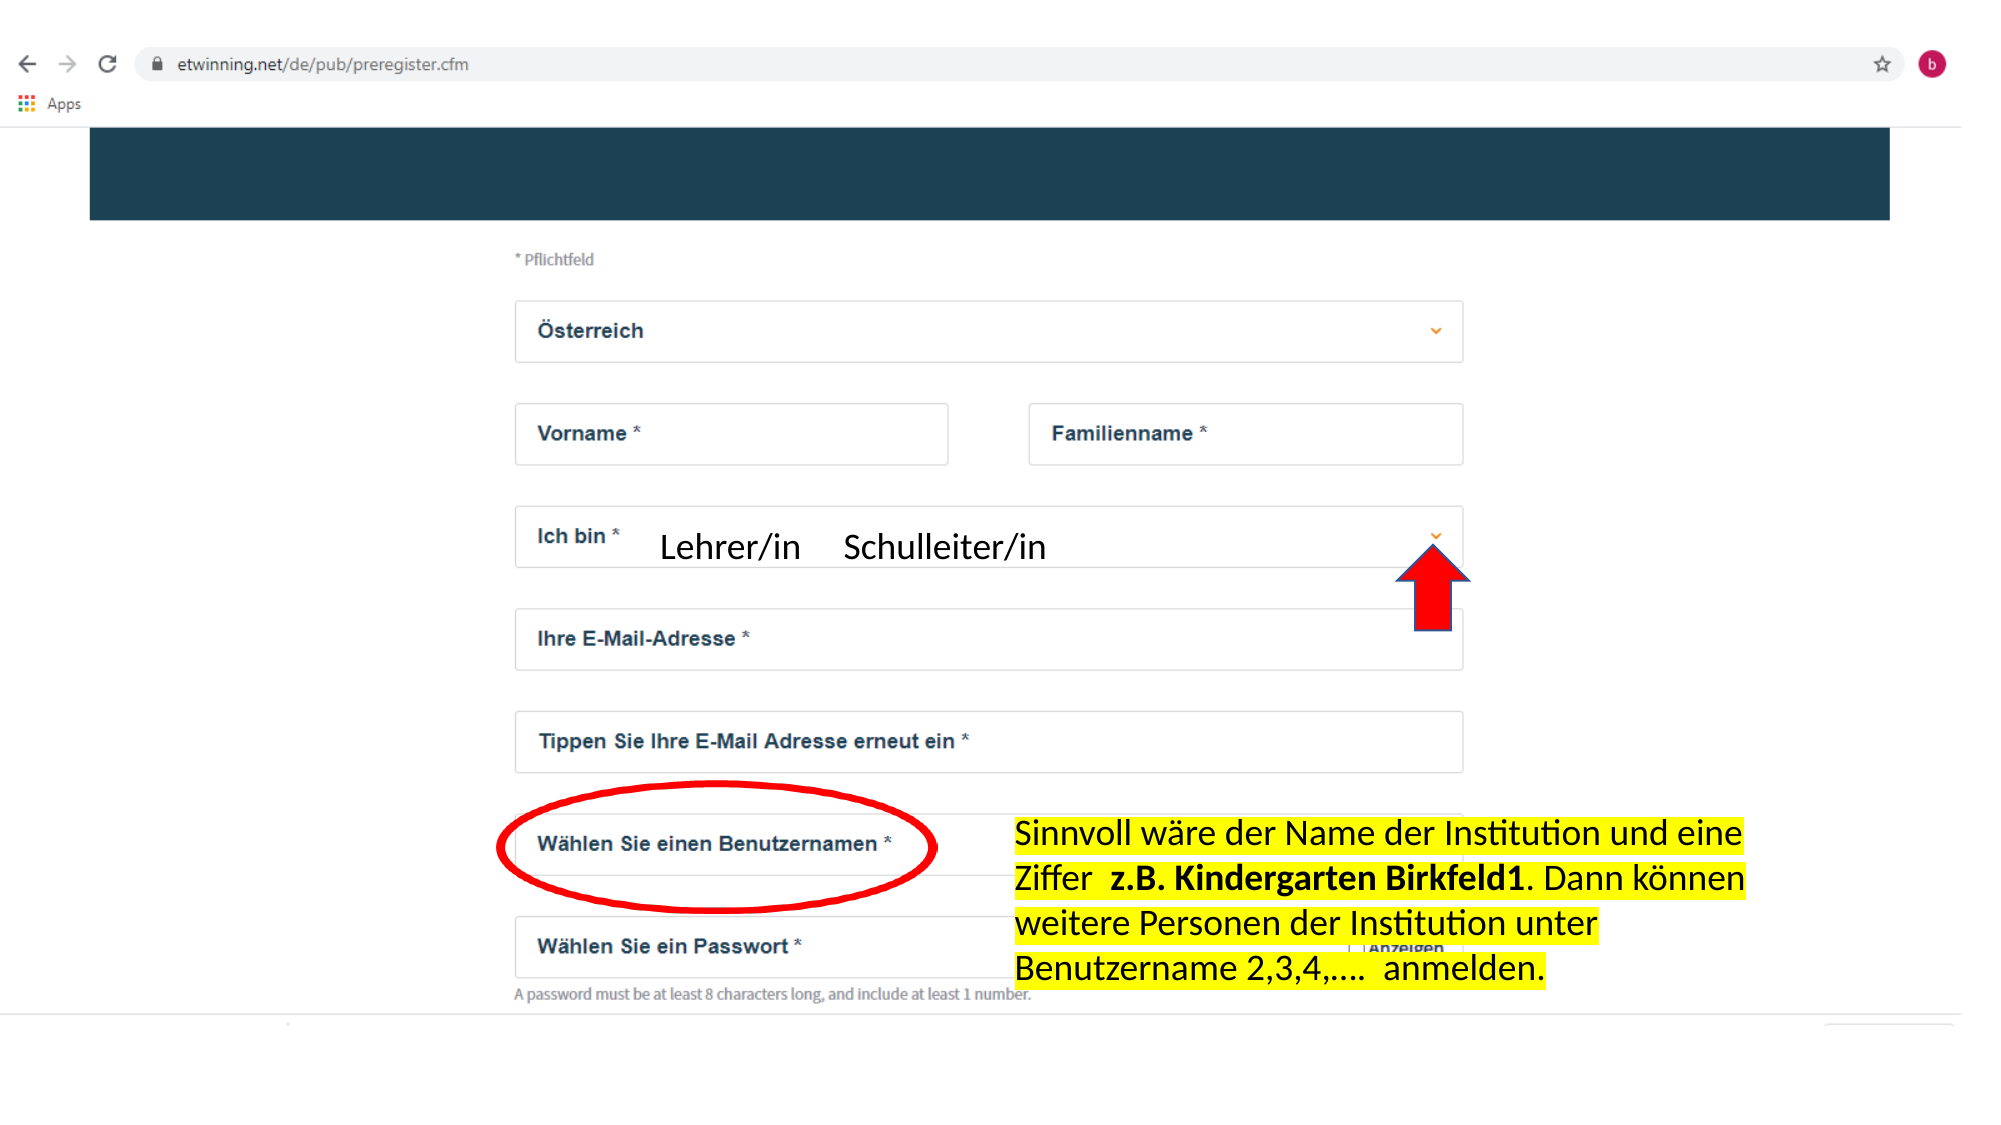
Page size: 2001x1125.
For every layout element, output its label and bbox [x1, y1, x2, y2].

picture [0, 47, 1962, 1026]
